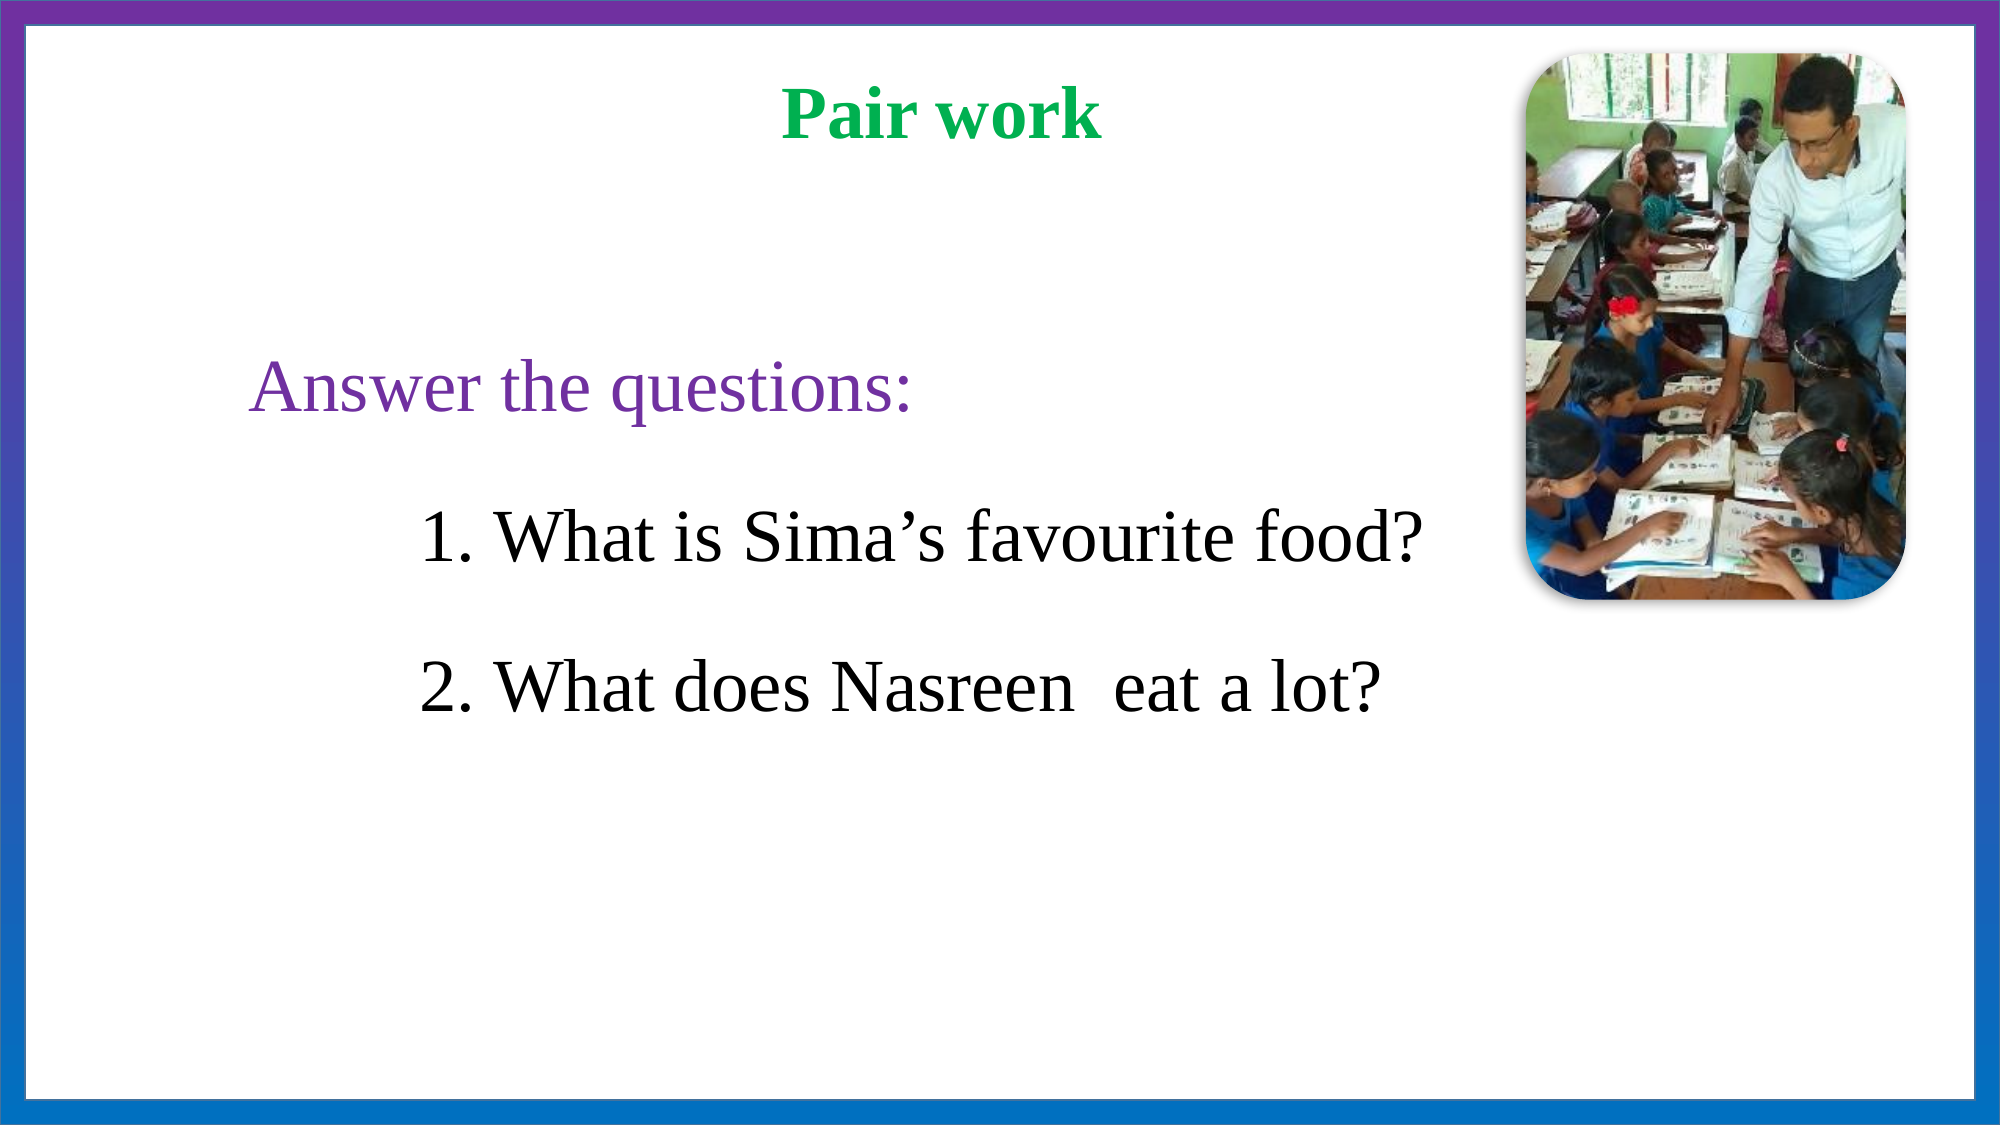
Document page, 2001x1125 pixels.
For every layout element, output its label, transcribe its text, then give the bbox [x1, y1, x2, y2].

picture [1525, 53, 1906, 600]
text_box 2. What does Nasreen eat a lot? [404, 629, 1417, 734]
text_box Pair work [766, 55, 1150, 141]
text_box [107, 141, 1809, 1009]
text_box Answer the questions: [233, 329, 967, 434]
text_box 1. What is Sima’s favourite food? [404, 479, 1450, 584]
text_box [0, 0, 2000, 1125]
